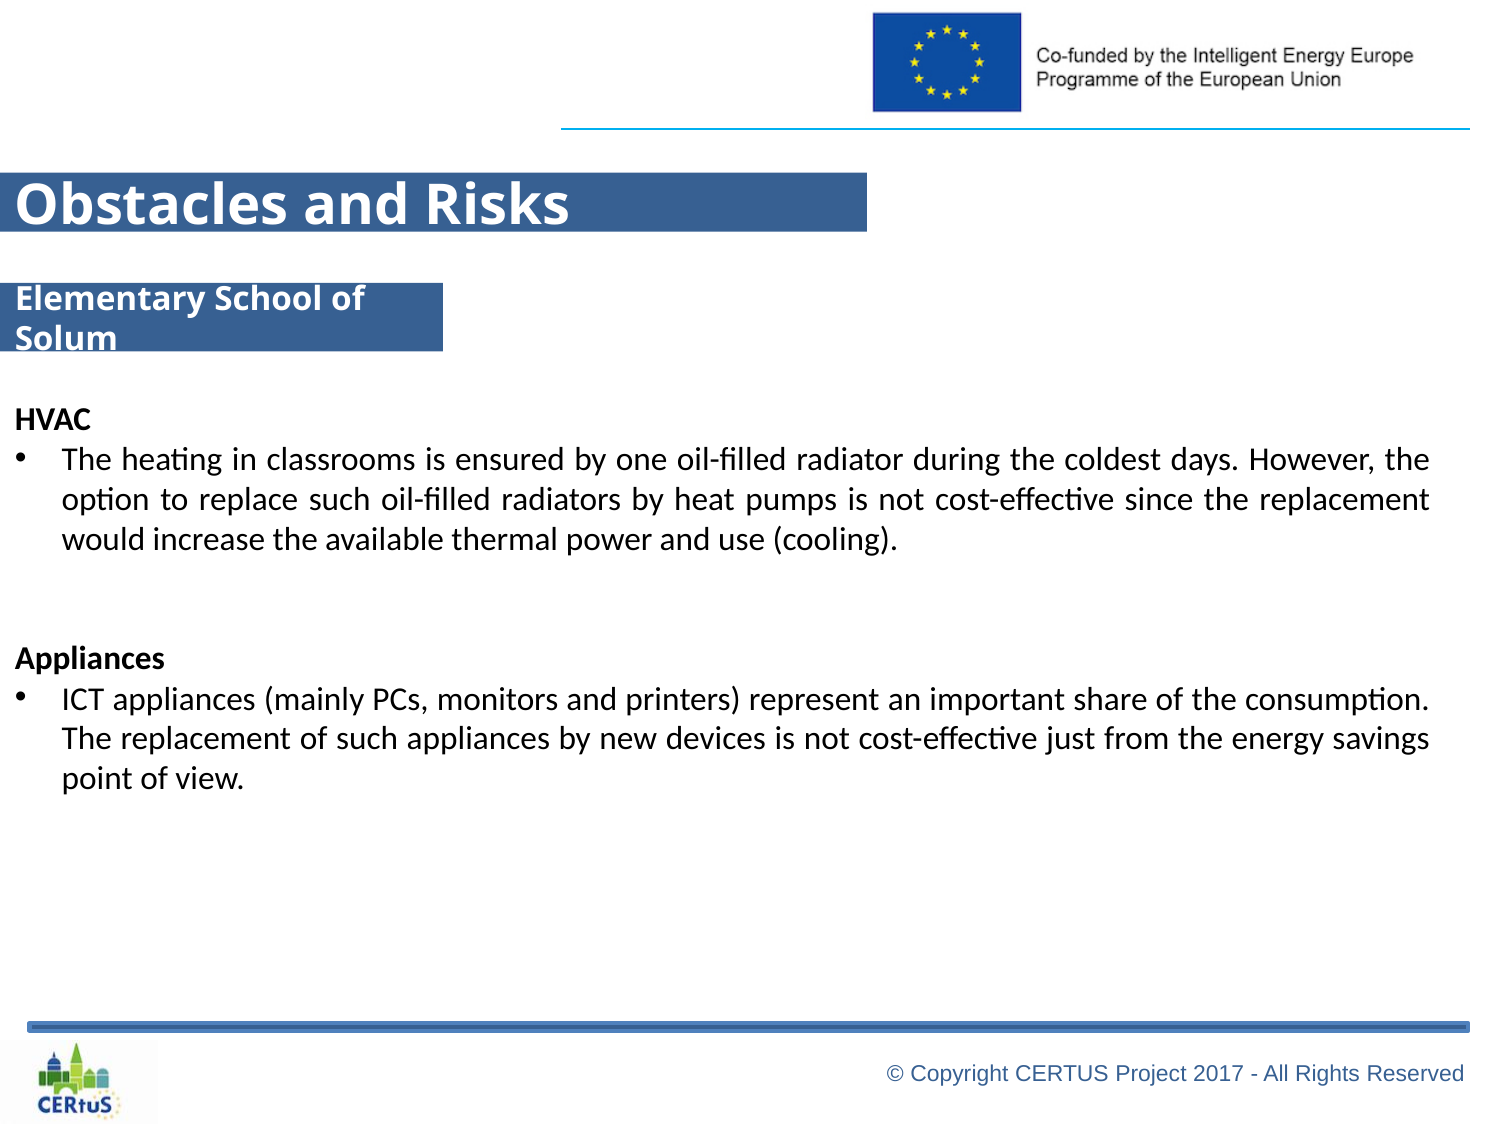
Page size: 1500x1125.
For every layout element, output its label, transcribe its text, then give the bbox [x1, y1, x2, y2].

text_box Obstacles and Risks [0, 171, 869, 234]
text_box Elementary School of Solum [0, 281, 445, 349]
text_box [27, 1021, 1470, 1033]
picture [0, 1040, 159, 1124]
text_box © Copyright CERTUS Project 2017 - All Rights Reserved [844, 1051, 1480, 1094]
picture [865, 3, 1433, 122]
text_box HVAC The heating in classrooms is ensured by one oil-filled radiator during the coldest days. However, the option to replace such oil-filled radiators by heat pumps is not cost-effective since the replacement would increase the available thermal power and use (cooling). Appliances ICT appliances (mainly PCs, monitors and printers) represent an important share of the consumption. The replacement of such appliances by new devices is not cost-effective just from the energy savings point of view. [0, 349, 1447, 884]
